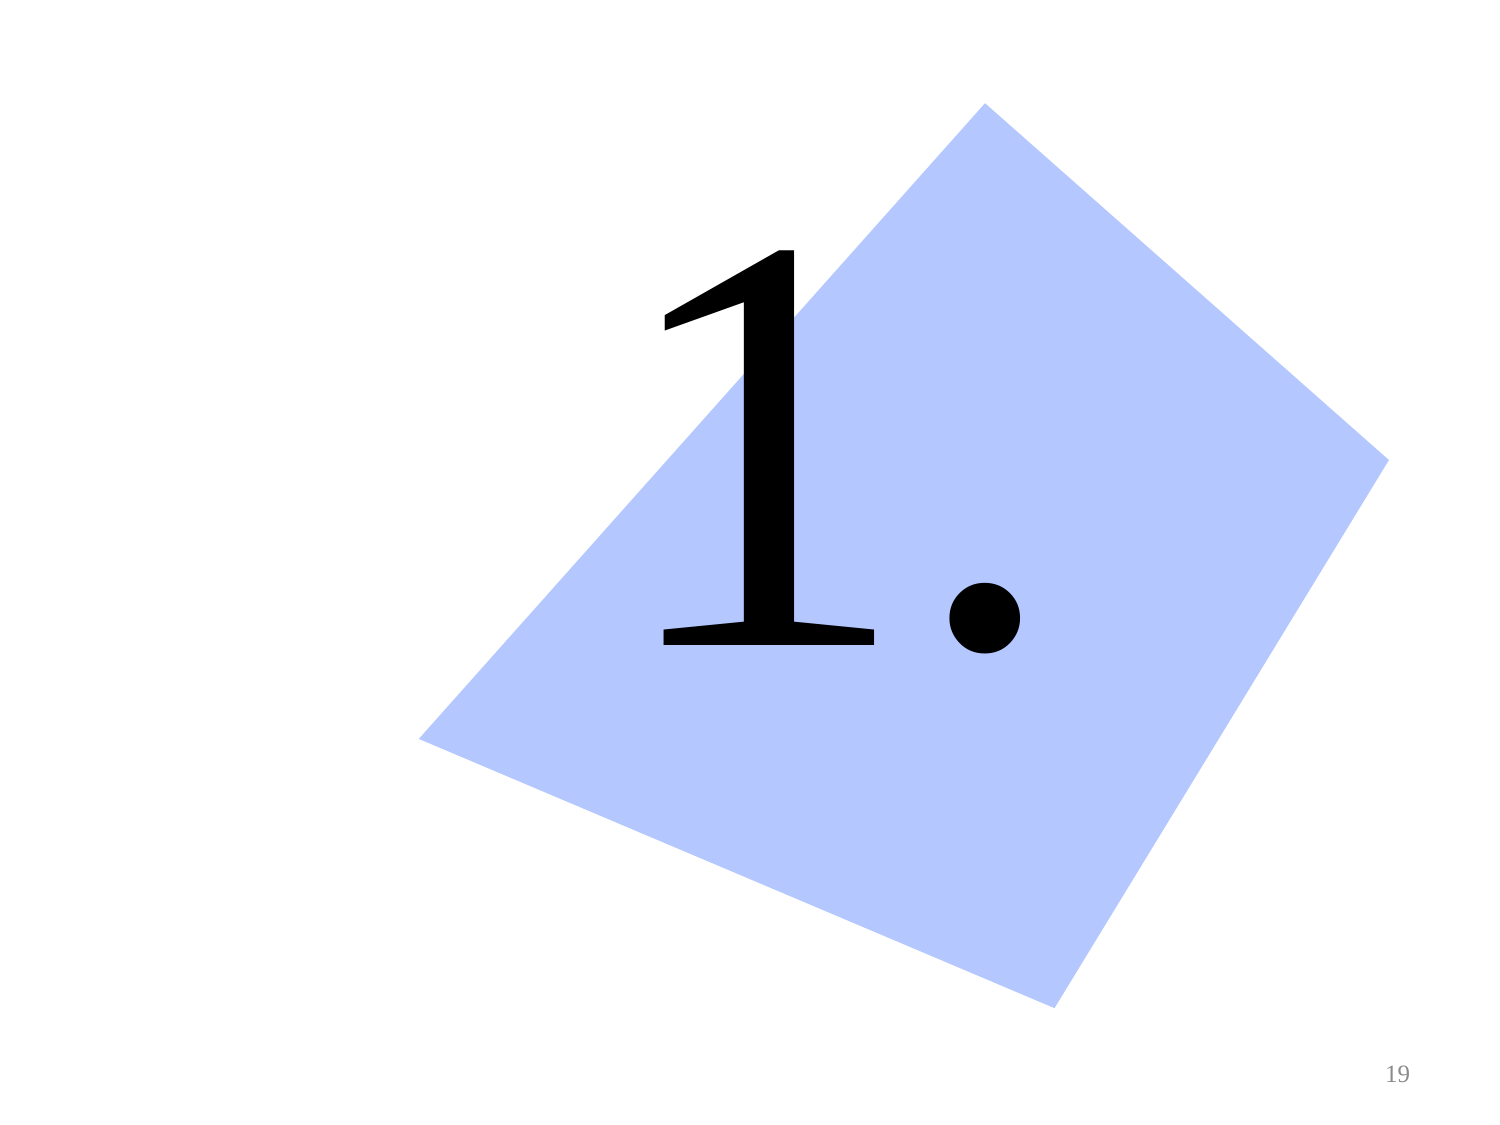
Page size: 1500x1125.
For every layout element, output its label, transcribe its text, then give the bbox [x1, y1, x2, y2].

title 1. [486, 167, 1075, 646]
slide_number 19 [1074, 1042, 1425, 1103]
text_box [925, 101, 1061, 167]
text_box [416, 179, 1391, 1011]
